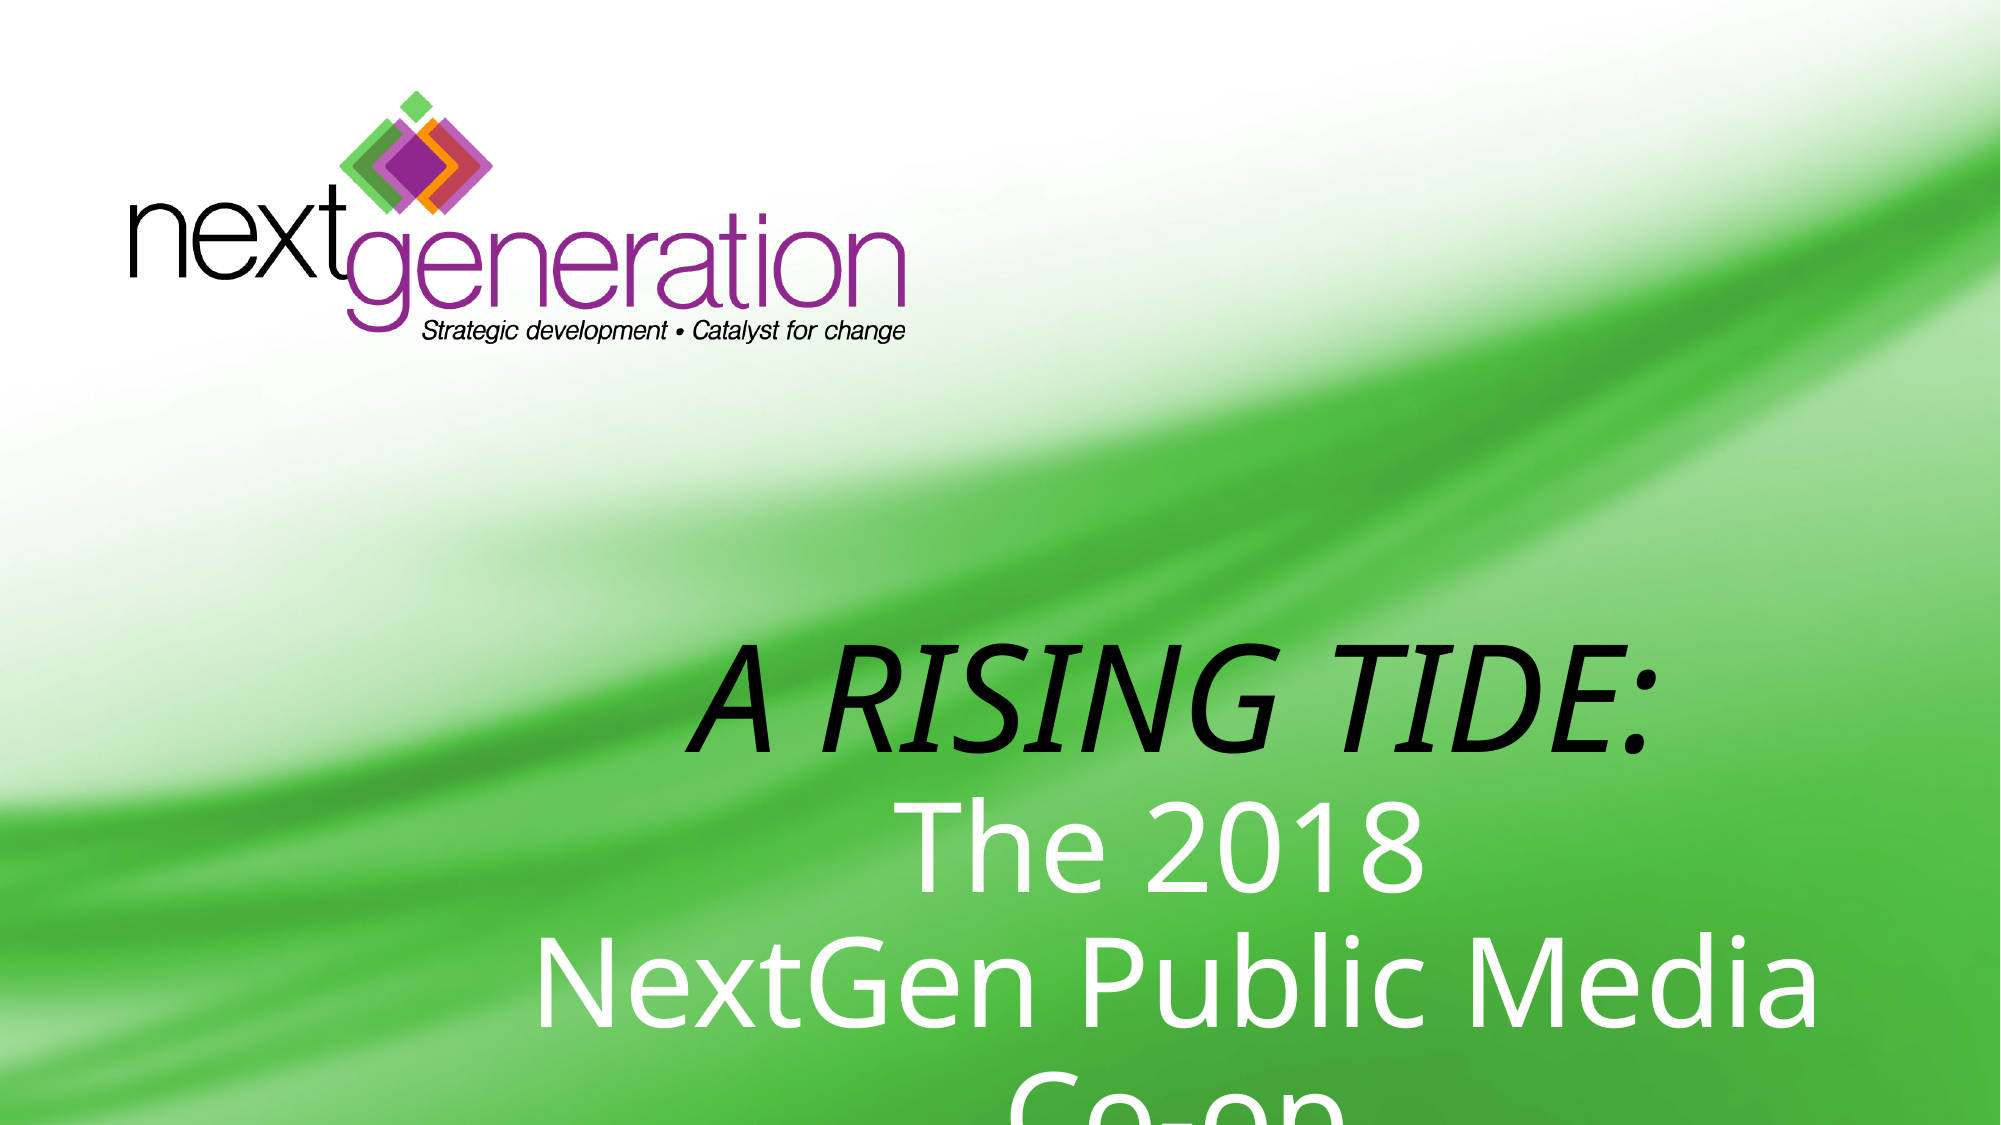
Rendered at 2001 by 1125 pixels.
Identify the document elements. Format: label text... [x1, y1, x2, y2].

title A RISING TIDE: The 2018 NextGen Public Media Co-op [404, 615, 1950, 904]
picture [0, 0, 2001, 1125]
